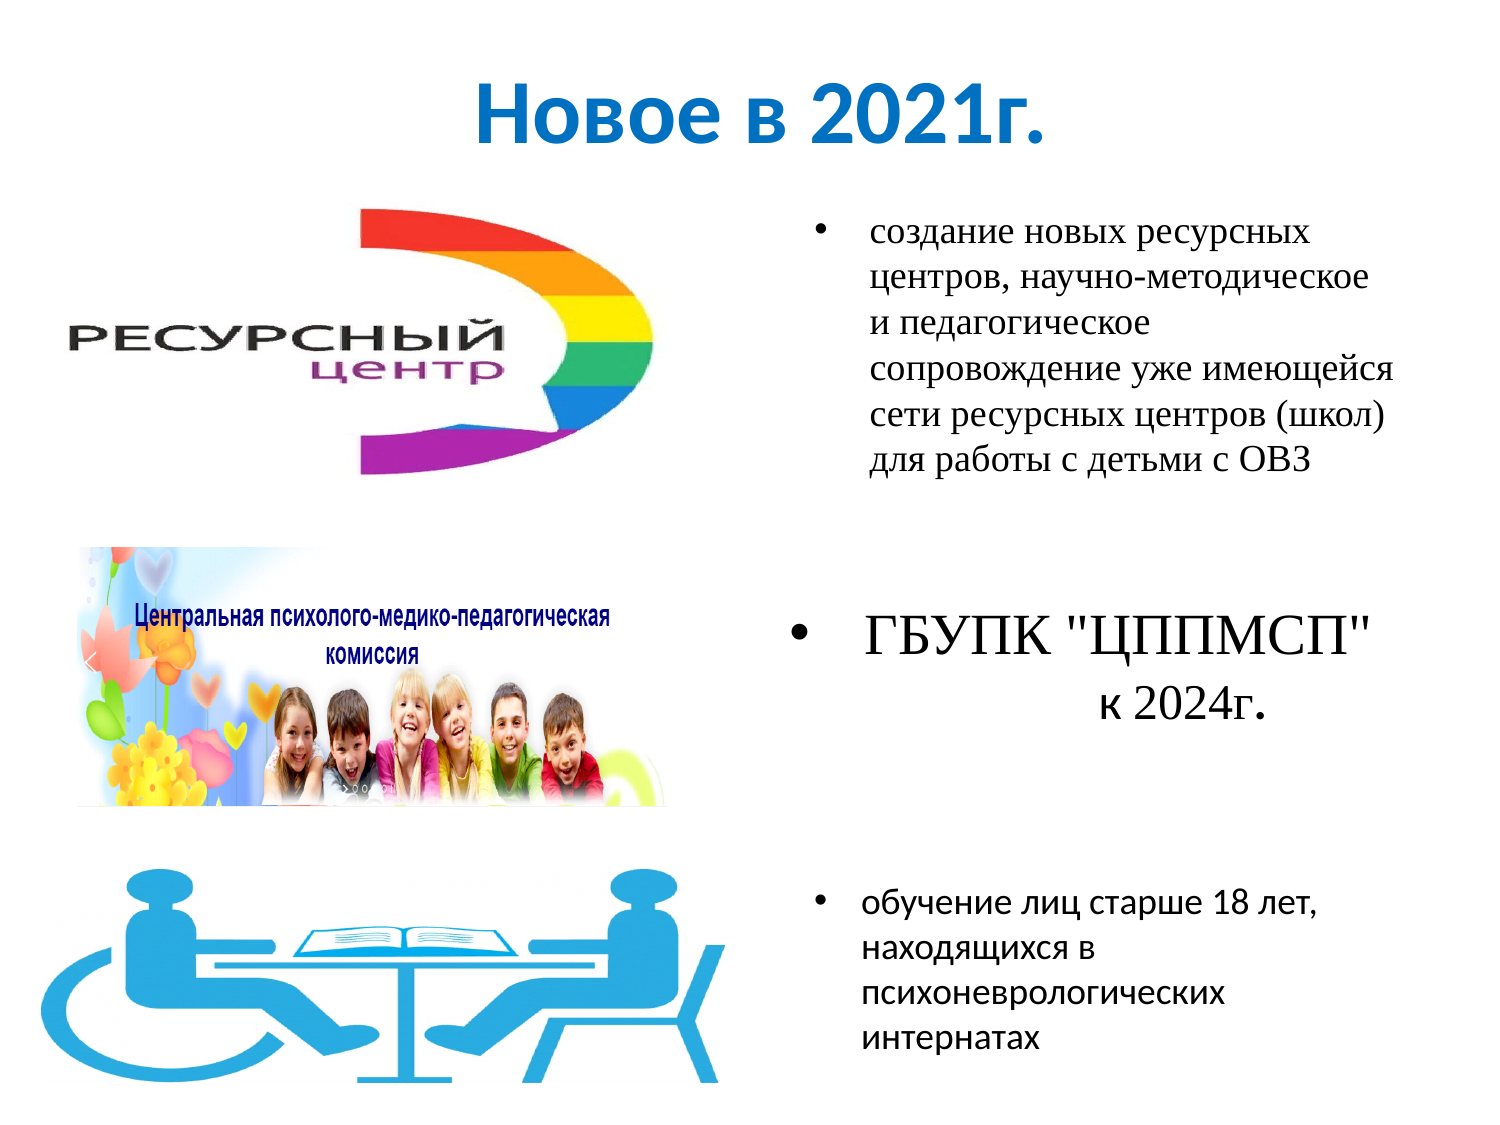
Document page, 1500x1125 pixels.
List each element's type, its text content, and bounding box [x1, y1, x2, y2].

text_box ГБУПК "ЦППМСП" [750, 589, 1412, 674]
picture [40, 869, 725, 1083]
text_box к 2024г. [903, 662, 1282, 738]
text_box обучение лиц старше 18 лет, находящихся в психоневрологических интернатах [799, 869, 1412, 1065]
list создание новых ресурсных центров, научно-методическое и педагогическое сопровождение уже имеющейся сети ресурсных центров (школ) для работы с детьми с ОВЗ [799, 197, 1412, 527]
picture [0, 176, 725, 507]
picture [77, 547, 667, 807]
title Новое в 2021г. [86, 13, 1437, 201]
